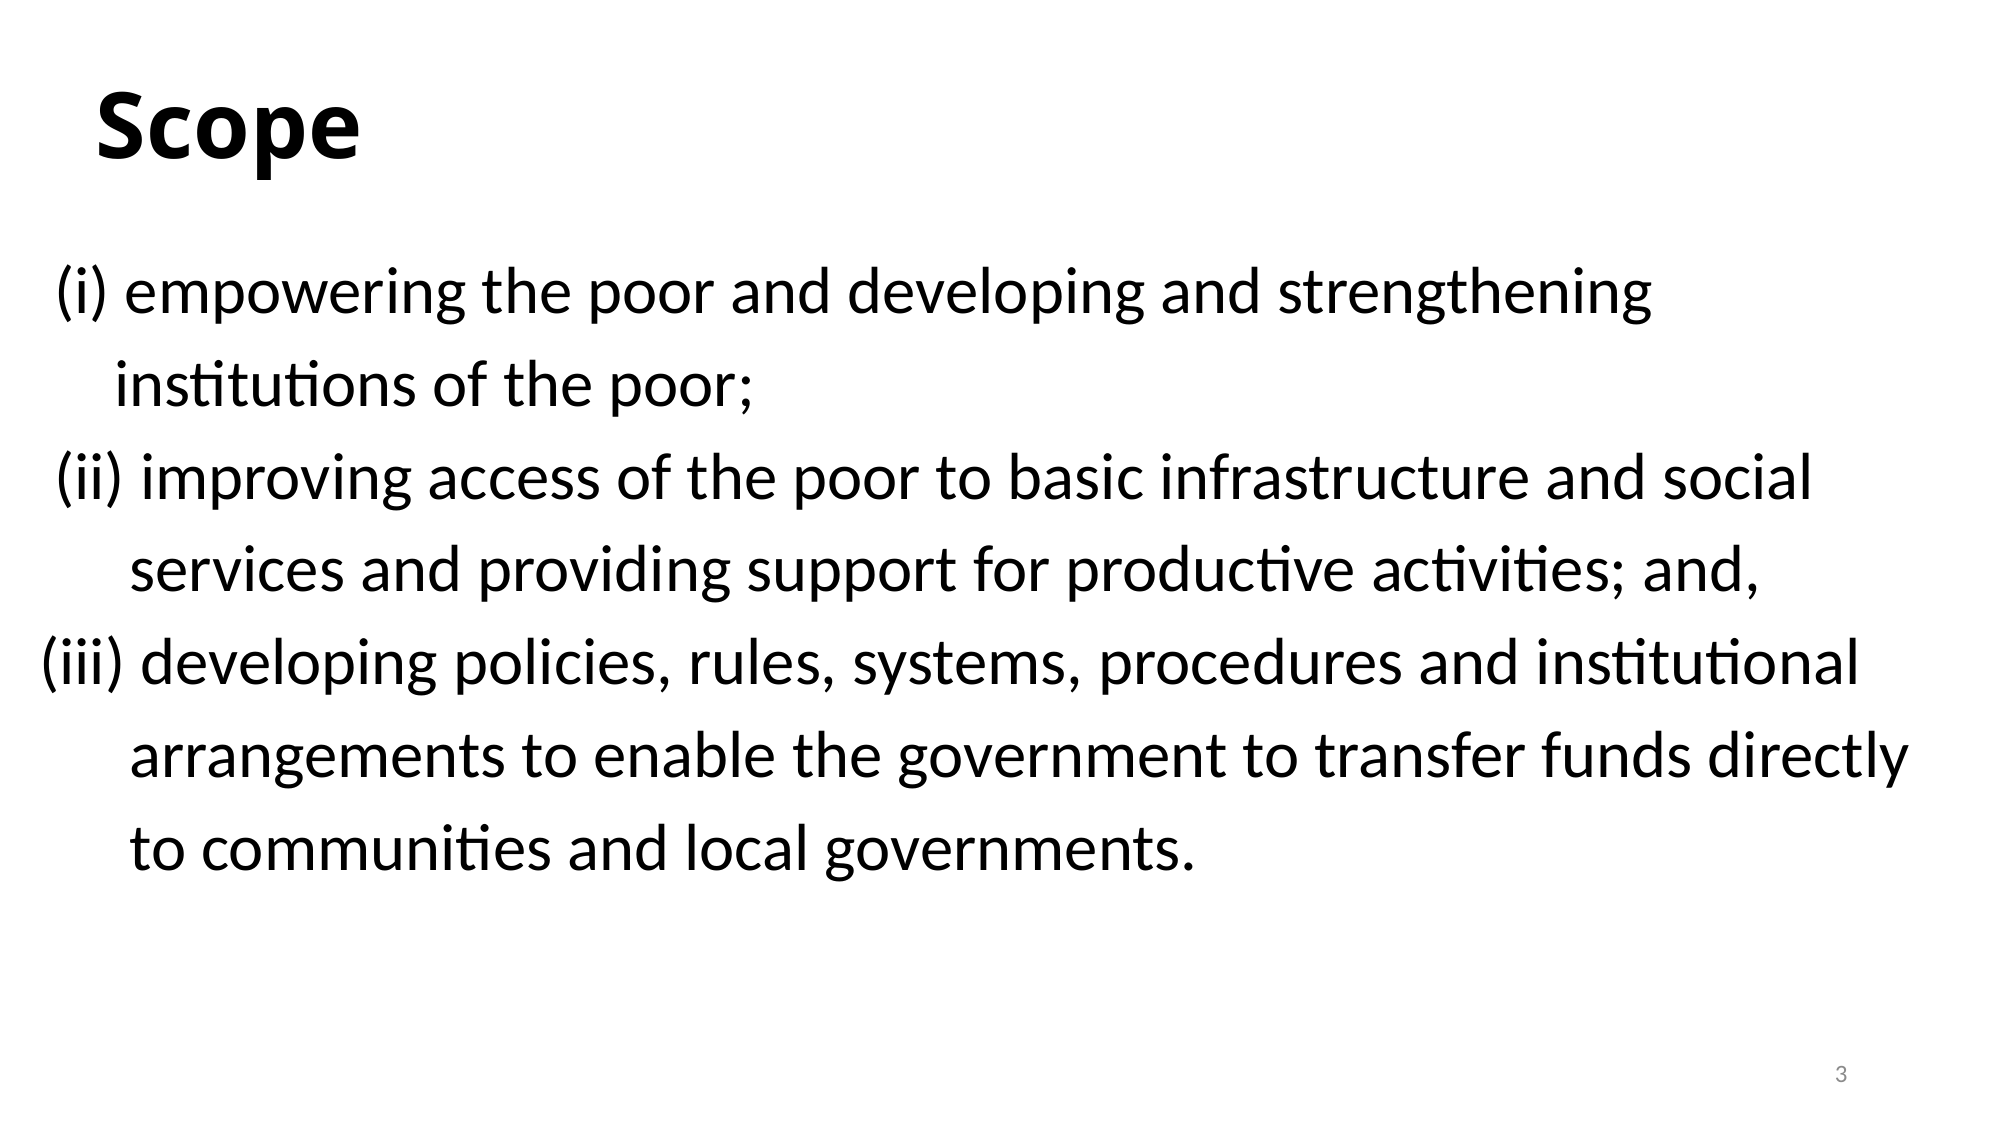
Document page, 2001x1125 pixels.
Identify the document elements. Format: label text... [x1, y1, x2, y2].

list (i) empowering the poor and developing and strengthening institutions of the poor; (ii) improving access of the poor to basic infrastructure and social services and providing support for productive activities; and, (iii) developing policies, rules, systems, procedures and institutional arrangements to enable the government to transfer funds directly to communities and local governments. [24, 18, 1961, 1125]
slide_number 3 [1412, 1042, 1863, 1103]
title Scope [80, 57, 1806, 200]
